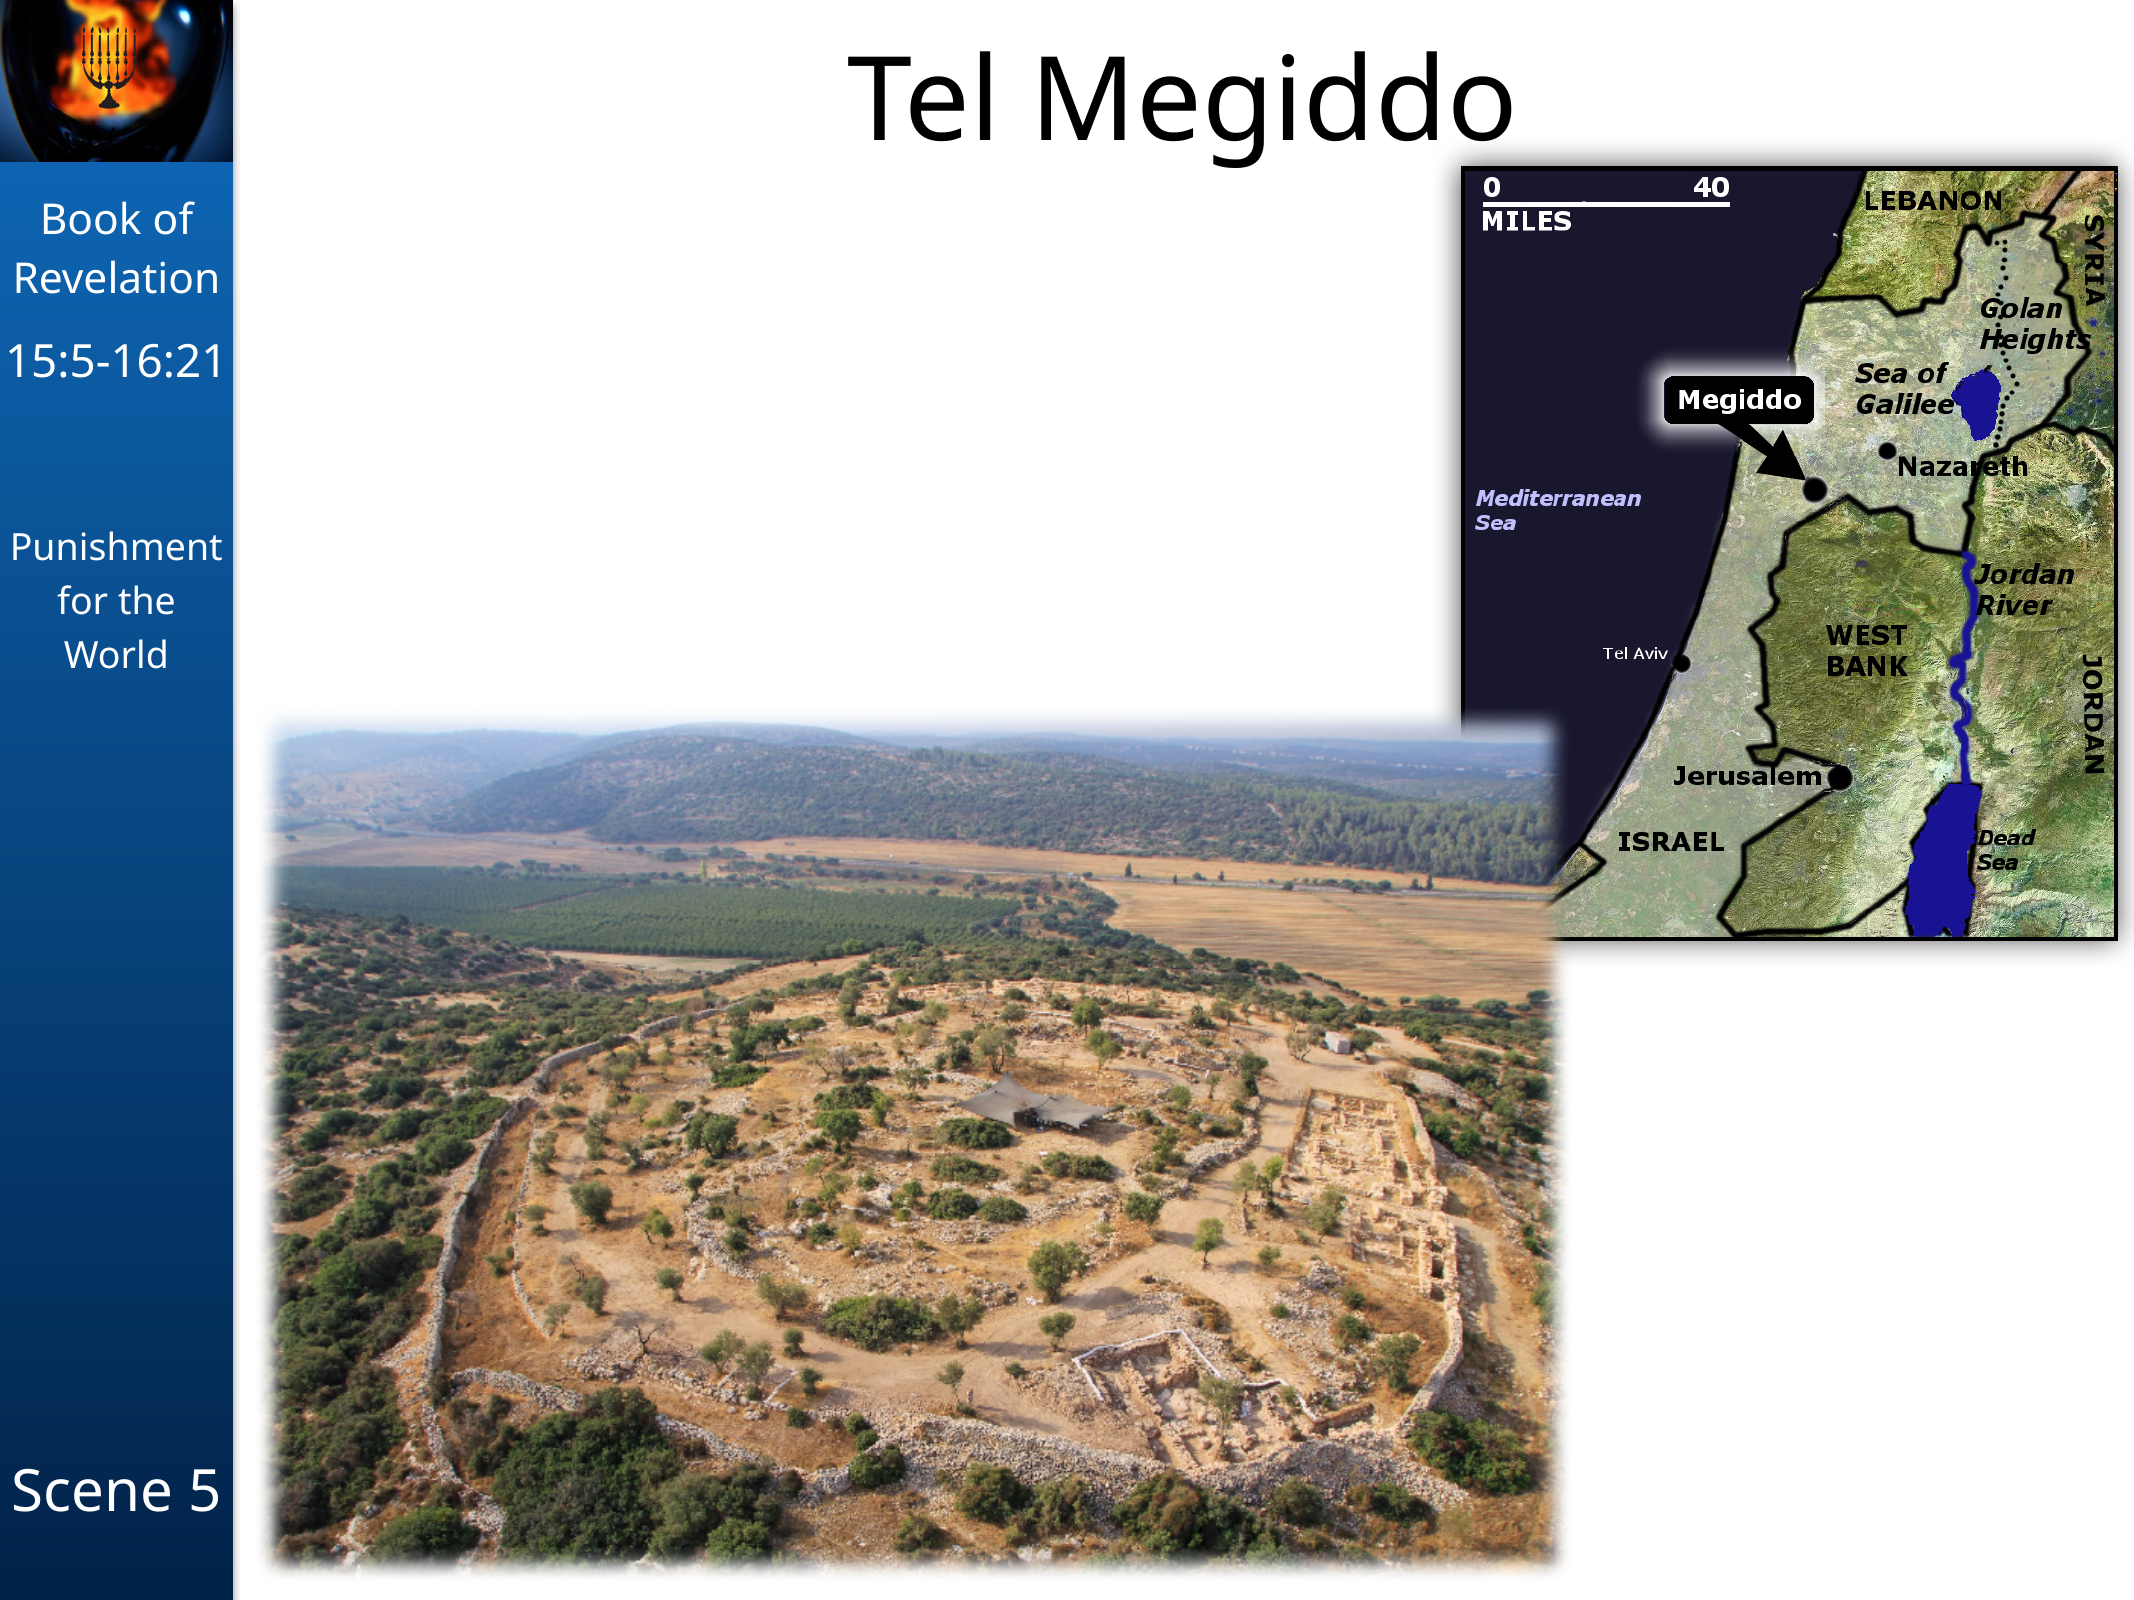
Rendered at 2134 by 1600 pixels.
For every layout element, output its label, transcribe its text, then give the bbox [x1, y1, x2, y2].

picture [0, 0, 233, 162]
title Tel Megiddo [232, 20, 2134, 168]
picture [256, 166, 2119, 1582]
